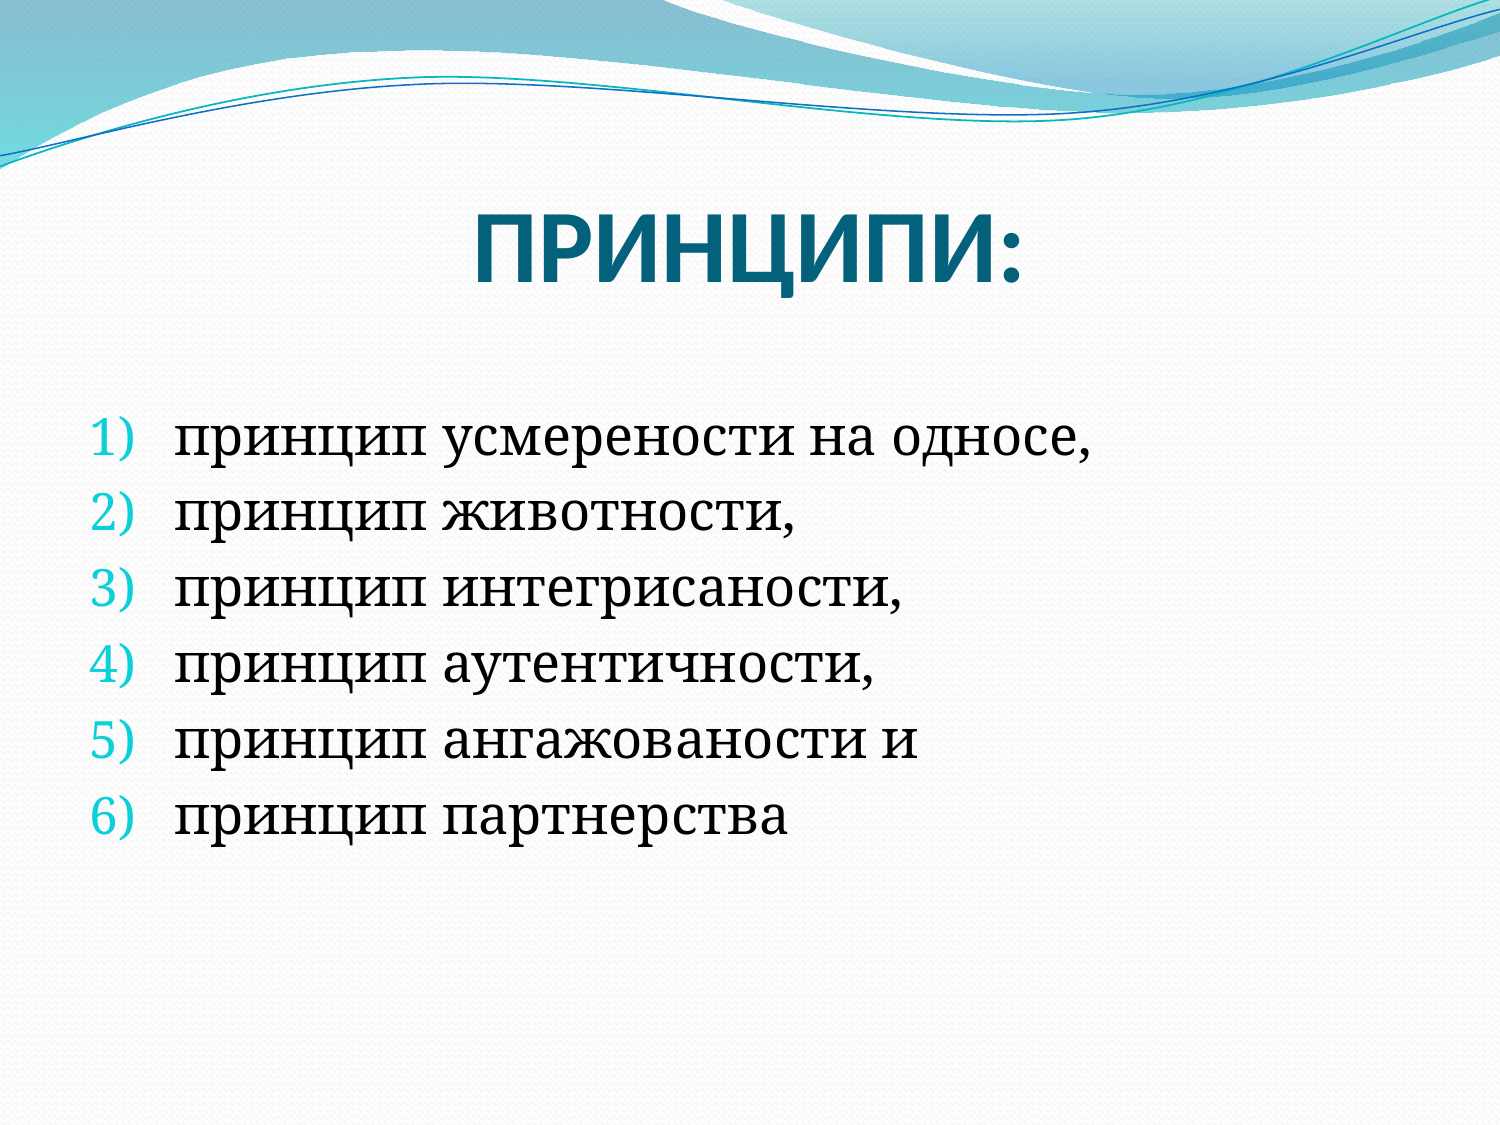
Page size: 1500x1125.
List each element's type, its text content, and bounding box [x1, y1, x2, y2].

title ПРИНЦИПИ: [75, 115, 1425, 303]
list принцип усмерености на односе, принцип животности, принцип интегрисаности, принцип аутентичности, принцип ангажованости и принцип партнерства [75, 317, 1425, 1038]
